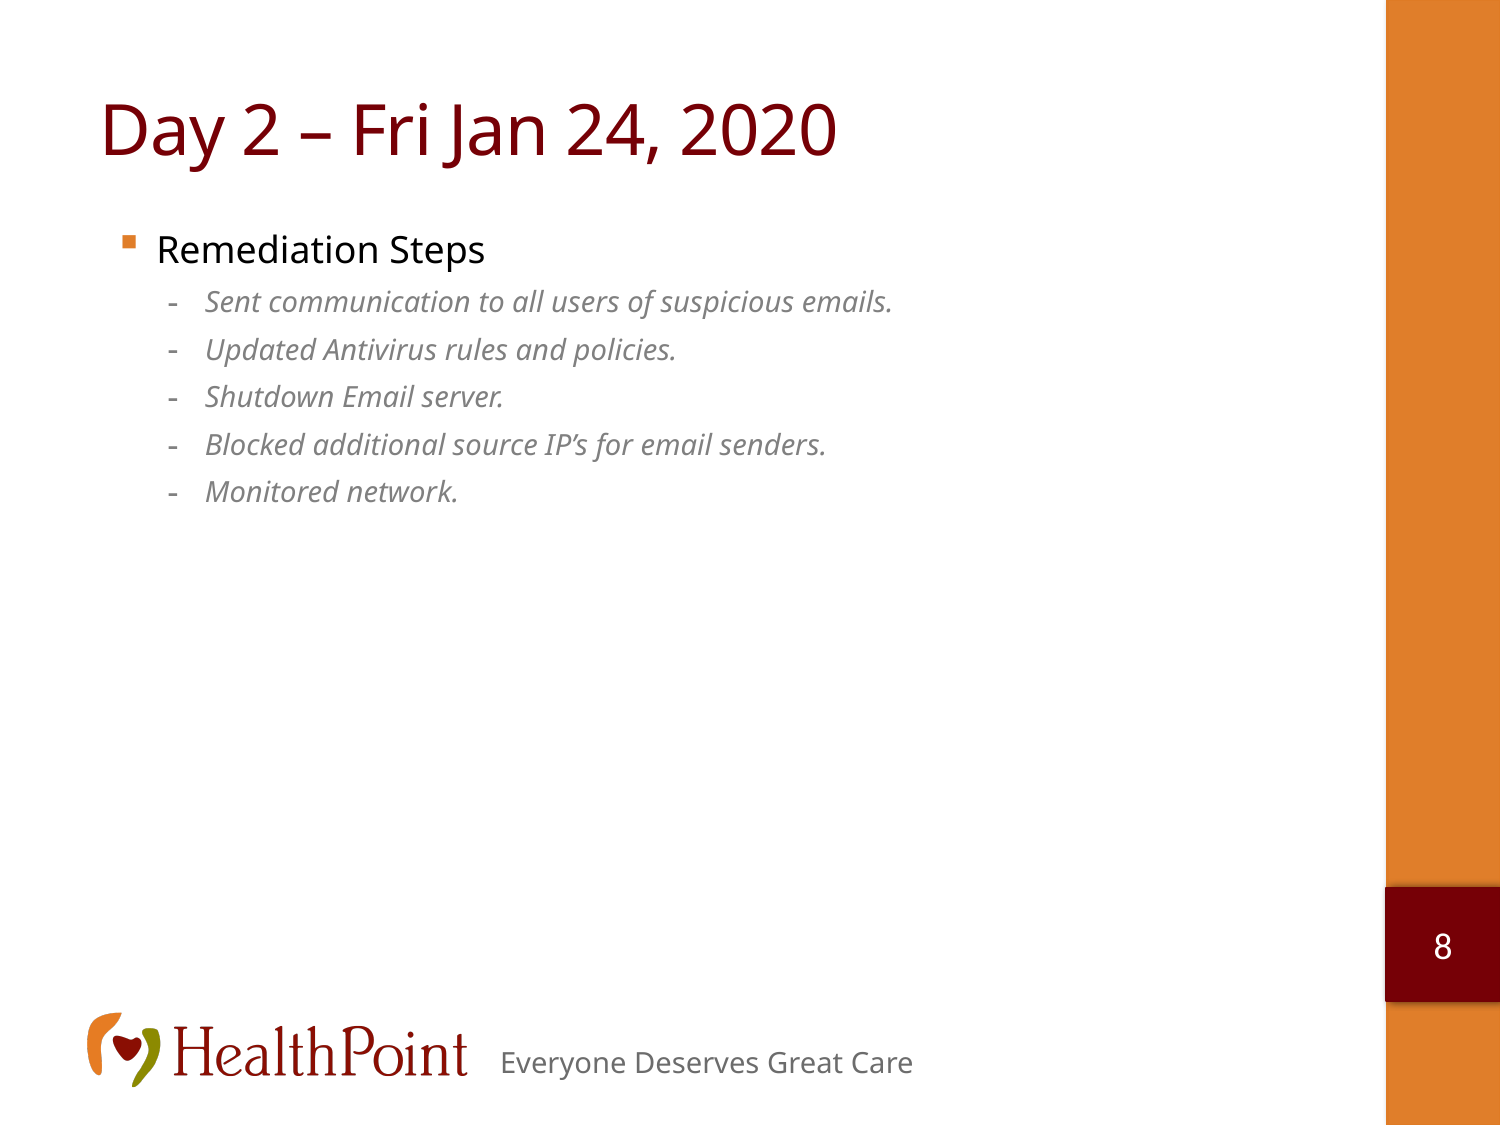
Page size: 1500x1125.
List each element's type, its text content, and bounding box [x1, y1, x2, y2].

list Remediation Steps Sent communication to all users of suspicious emails. Updated Antivirus rules and policies. Shutdown Email server. Blocked additional source IP’s for email senders. Monitored network. [84, 218, 1091, 892]
picture [75, 1000, 476, 1095]
title Day 2 – Fri Jan 24, 2020 [84, 48, 1335, 207]
